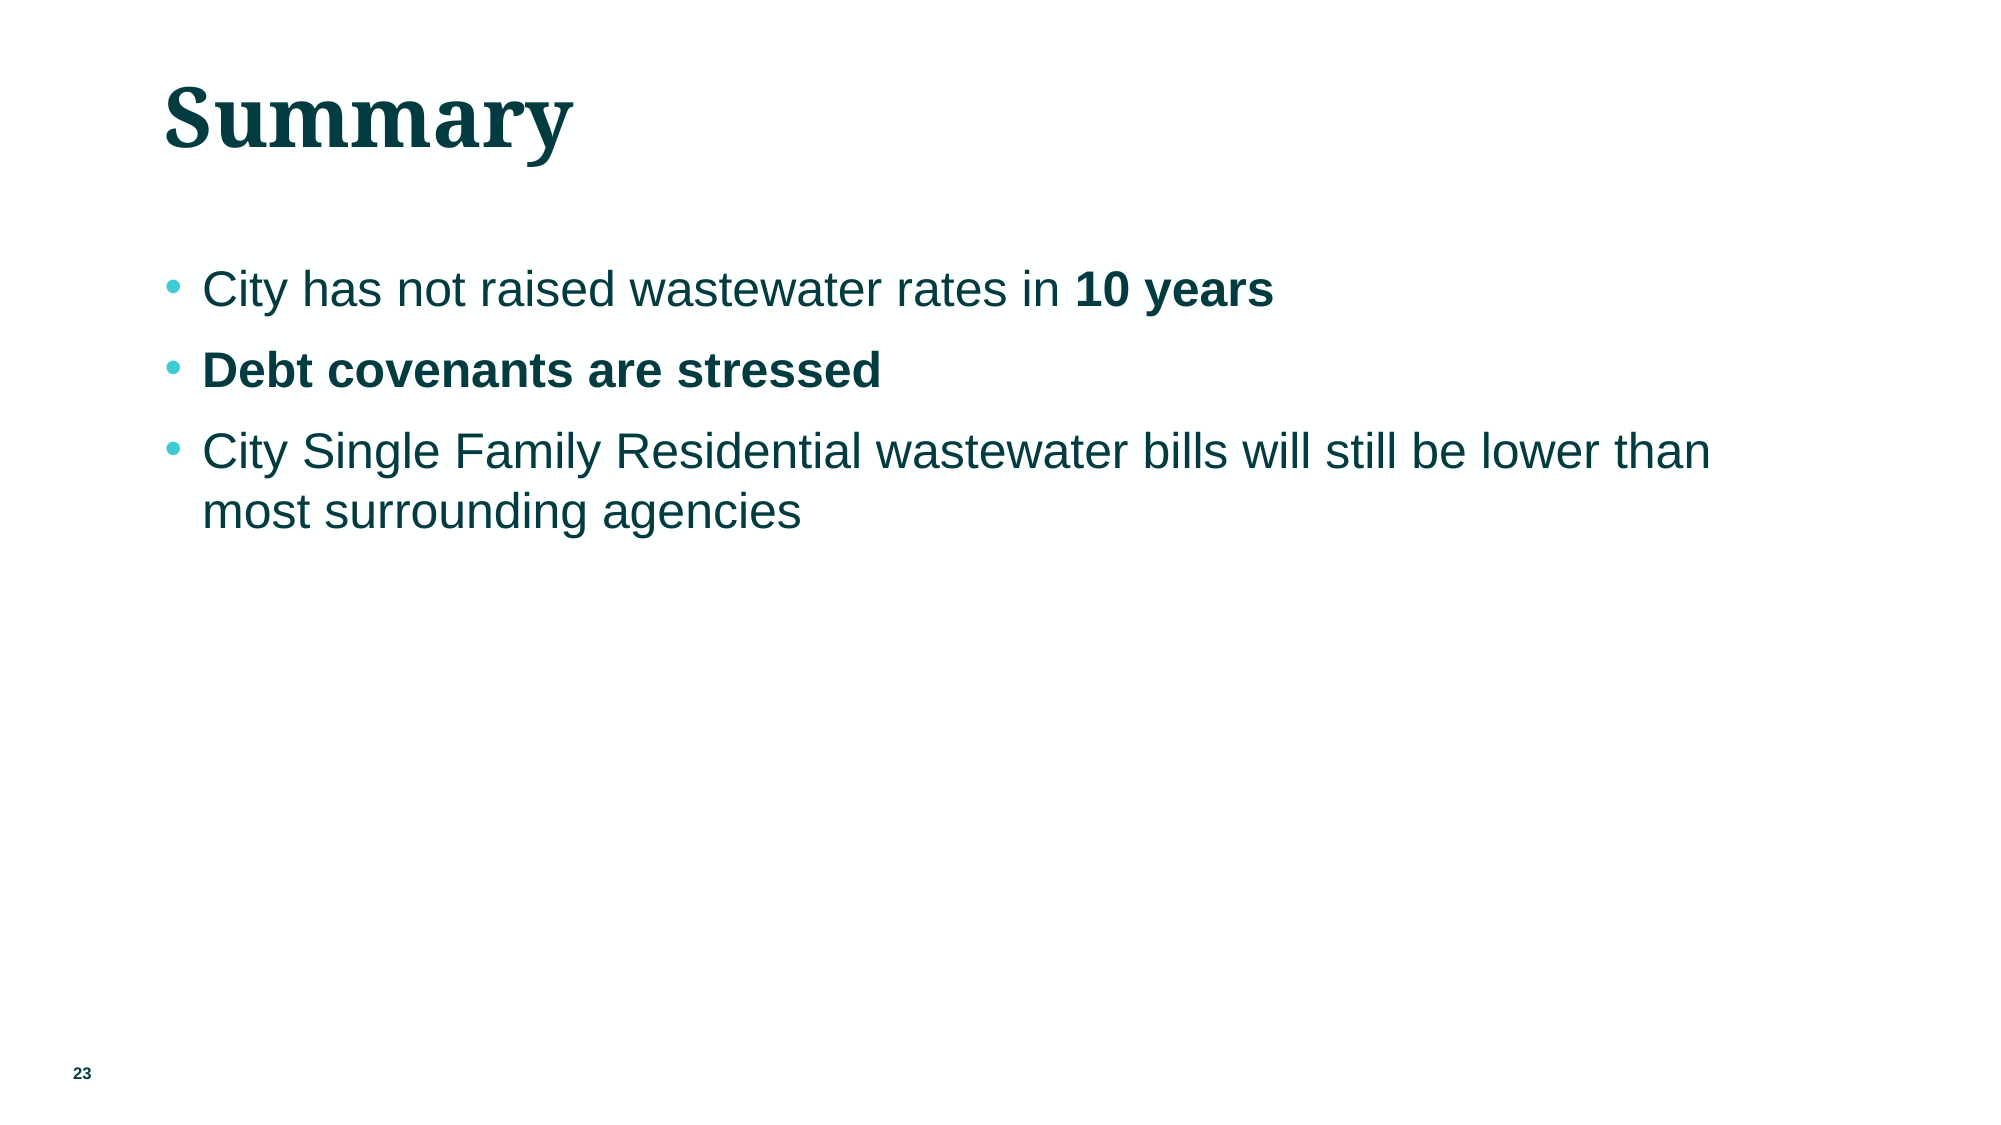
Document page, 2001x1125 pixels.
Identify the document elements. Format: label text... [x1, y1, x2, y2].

list City has not raised wastewater rates in 10 years Debt covenants are stressed City Single Family Residential wastewater bills will still be lower than most surrounding agencies [164, 256, 1835, 922]
slide_number 23 [0, 1042, 165, 1103]
title Summary [164, 32, 1835, 238]
